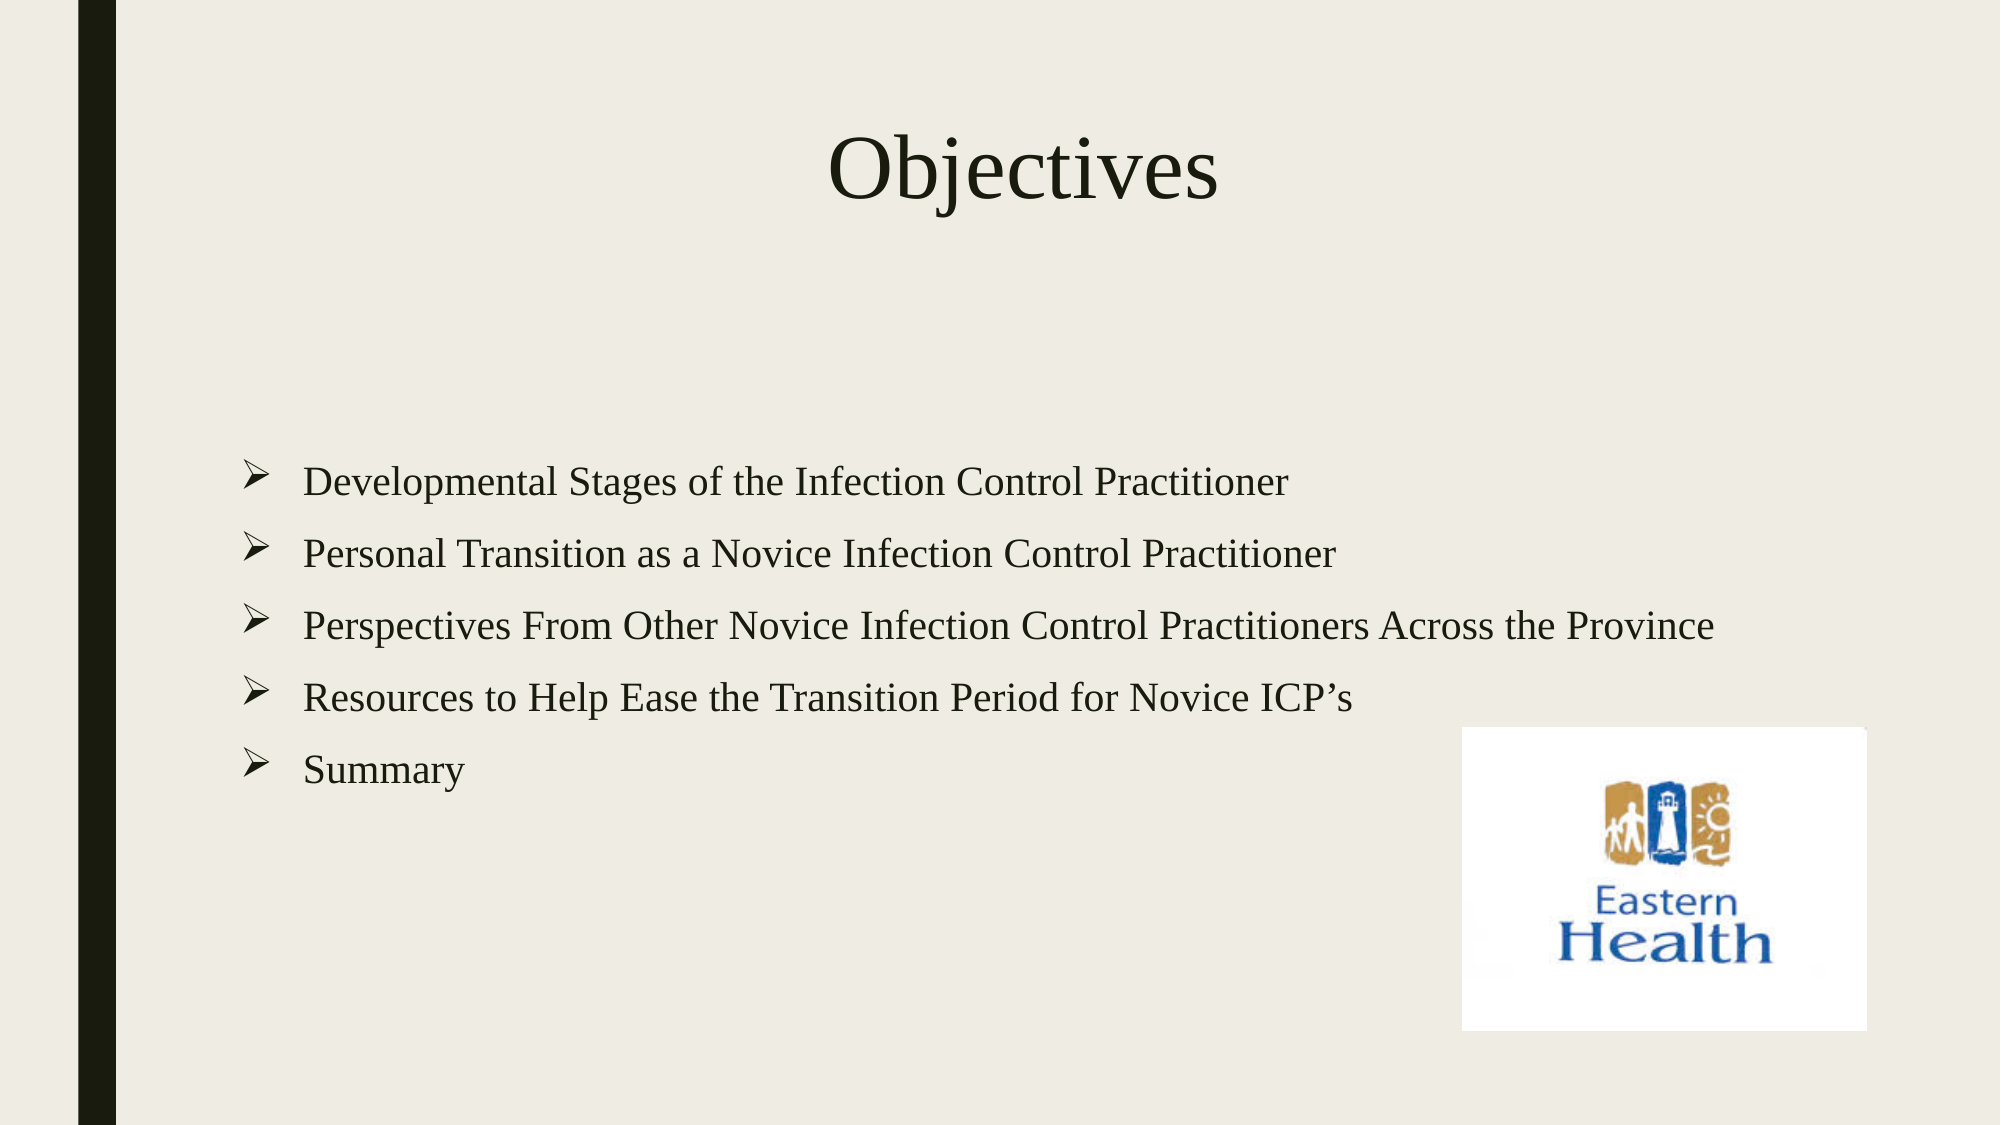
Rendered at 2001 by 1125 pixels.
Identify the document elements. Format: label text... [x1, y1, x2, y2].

picture [1462, 727, 1867, 1031]
list Developmental Stages of the Infection Control Practitioner Personal Transition as a Novice Infection Control Practitioner Perspectives From Other Novice Infection Control Practitioners Across the Province Resources to Help Ease the Transition Period for Novice ICP’s Summary [225, 375, 1800, 963]
title Objectives [225, 112, 1800, 357]
